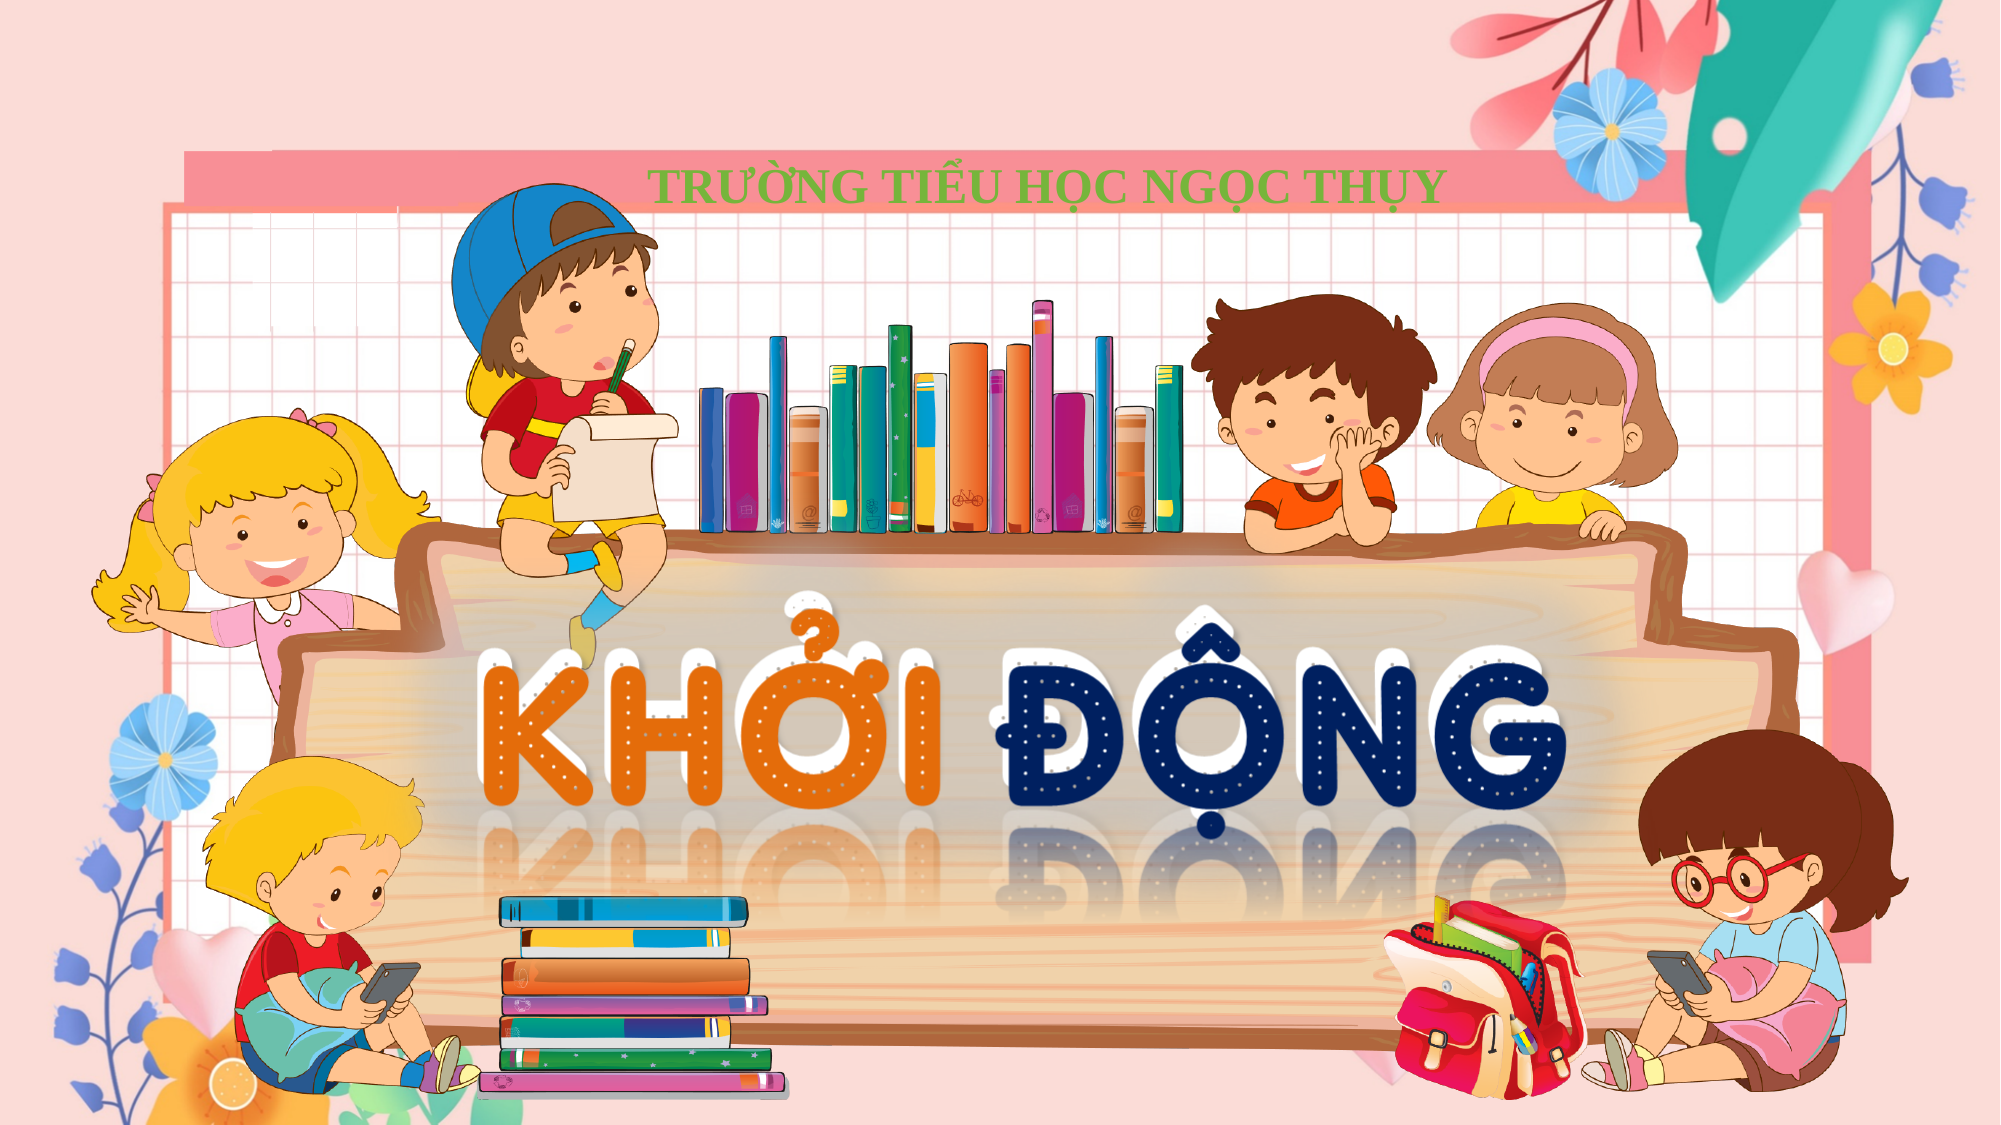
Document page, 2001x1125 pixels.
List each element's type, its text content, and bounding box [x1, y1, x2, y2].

picture [0, 0, 2001, 1125]
text_box TRƯỜNG TIỂU HỌC NGỌC THỤY [632, 146, 1828, 183]
